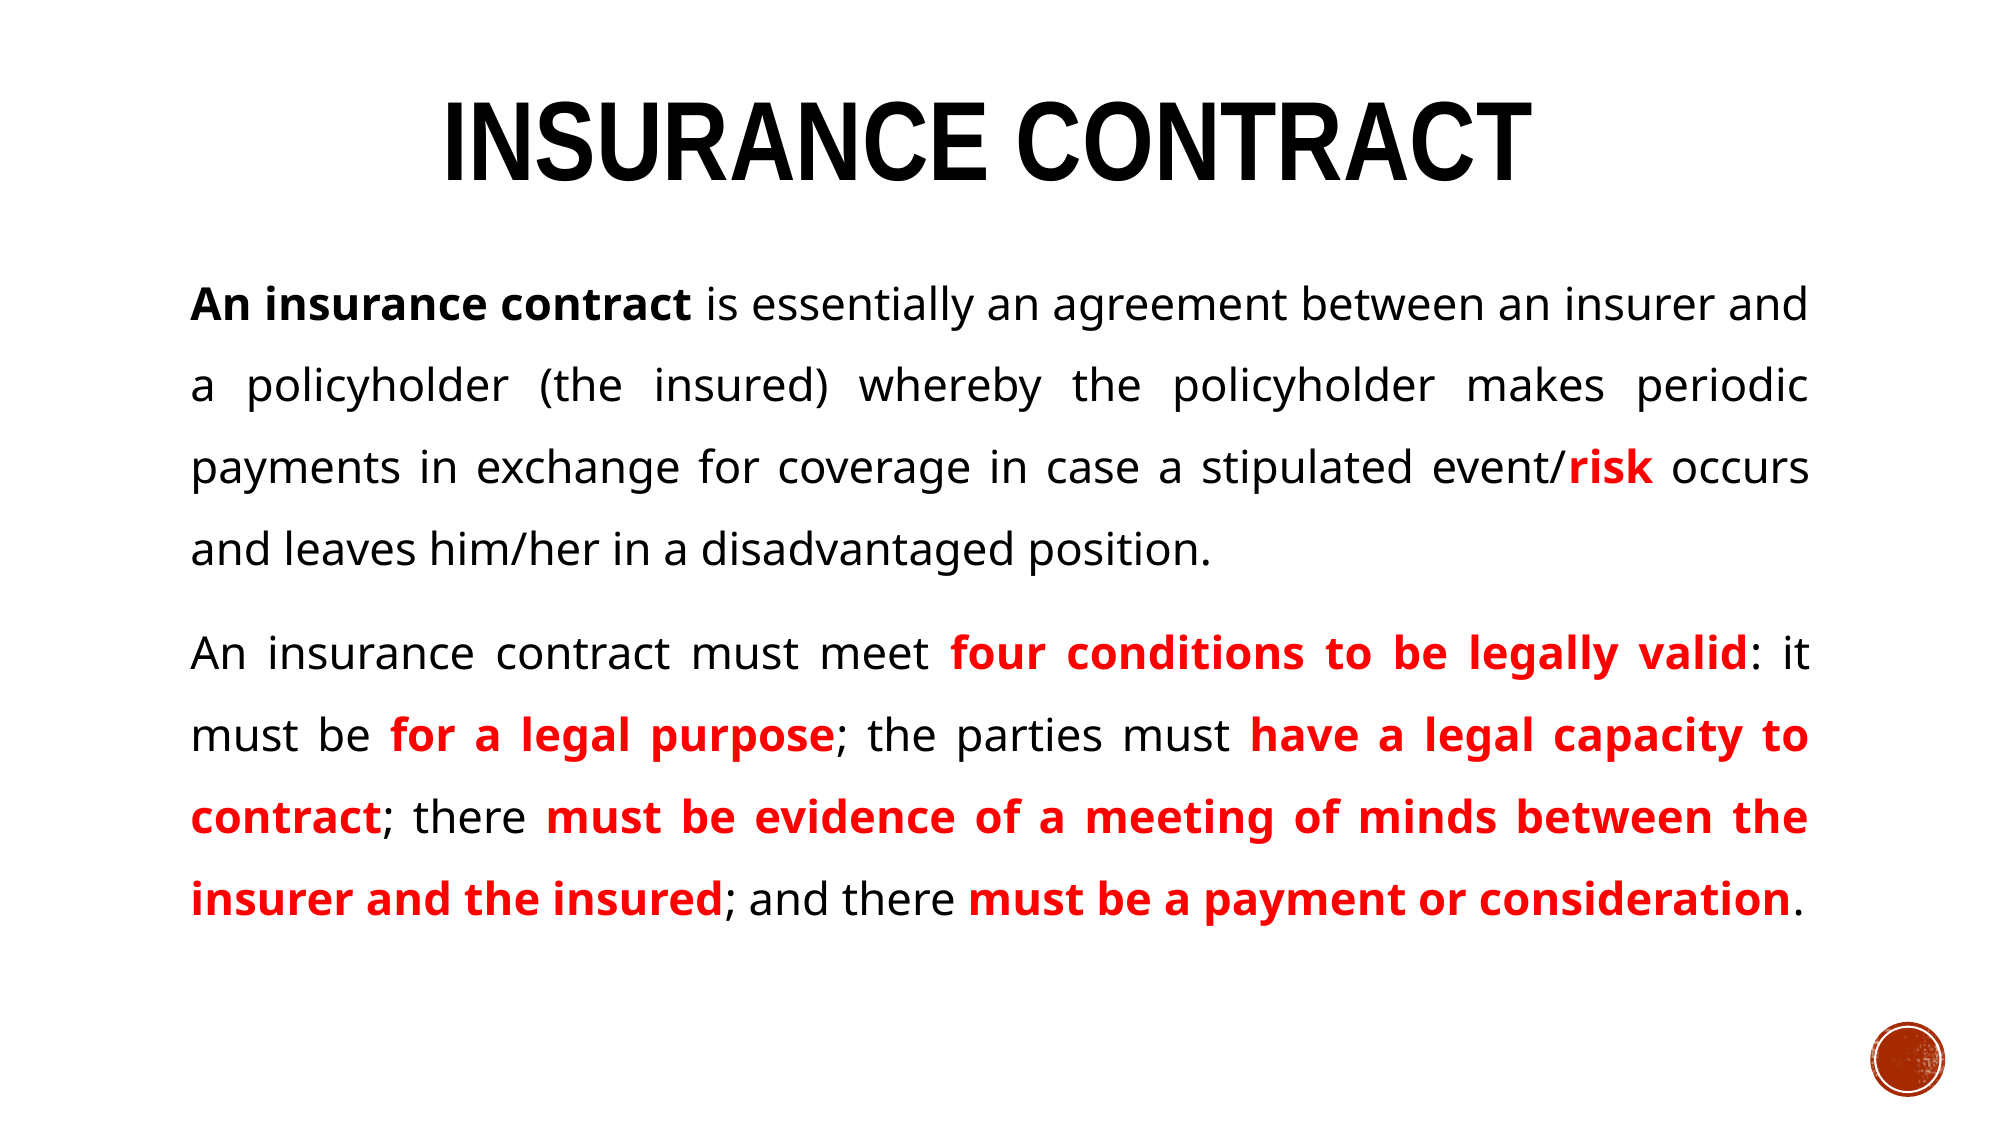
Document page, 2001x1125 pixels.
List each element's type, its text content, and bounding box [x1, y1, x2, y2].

list An insurance contract is essentially an agreement between an insurer and a policyholder (the insured) whereby the policyholder makes periodic payments in exchange for coverage in case a stipulated event/risk occurs and leaves him/her in a disadvantaged position. An insurance contract must meet four conditions to be legally valid: it must be for a legal purpose; the parties must have a legal capacity to contract; there must be evidence of a meeting of minds between the insurer and the insured; and there must be a payment or consideration. [175, 239, 1826, 1013]
title INSURANCE CONTRACT [175, 79, 1826, 239]
